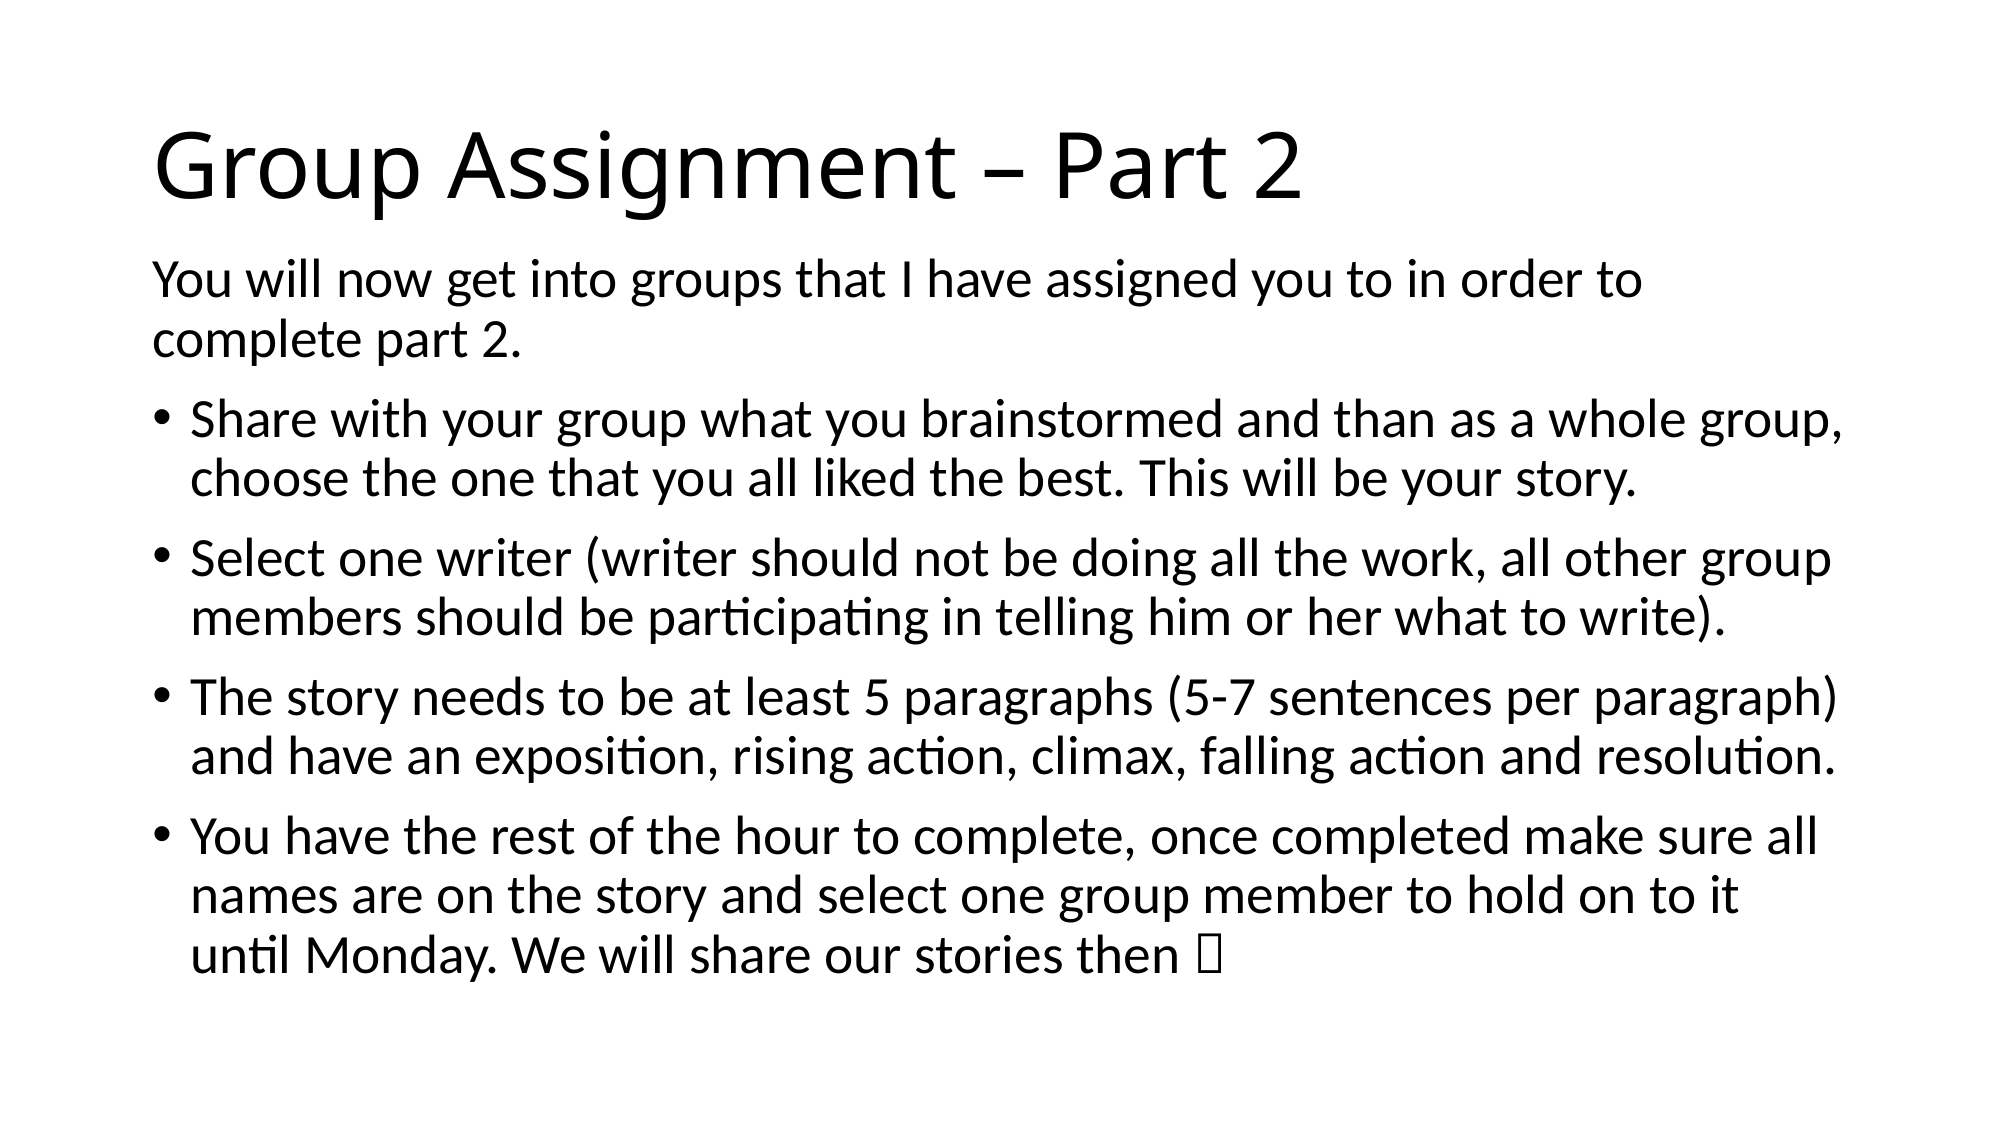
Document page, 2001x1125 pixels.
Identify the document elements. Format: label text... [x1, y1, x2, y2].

list You will now get into groups that I have assigned you to in order to complete part 2. Share with your group what you brainstormed and than as a whole group, choose the one that you all liked the best. This will be your story. Select one writer (writer should not be doing all the work, all other group members should be participating in telling him or her what to write). The story needs to be at least 5 paragraphs (5-7 sentences per paragraph) and have an exposition, rising action, climax, falling action and resolution. You have the rest of the hour to complete, once completed make sure all names are on the story and select one group member to hold on to it until Monday. We will share our stories then  [137, 242, 1863, 1014]
title Group Assignment – Part 2 [137, 59, 1863, 242]
